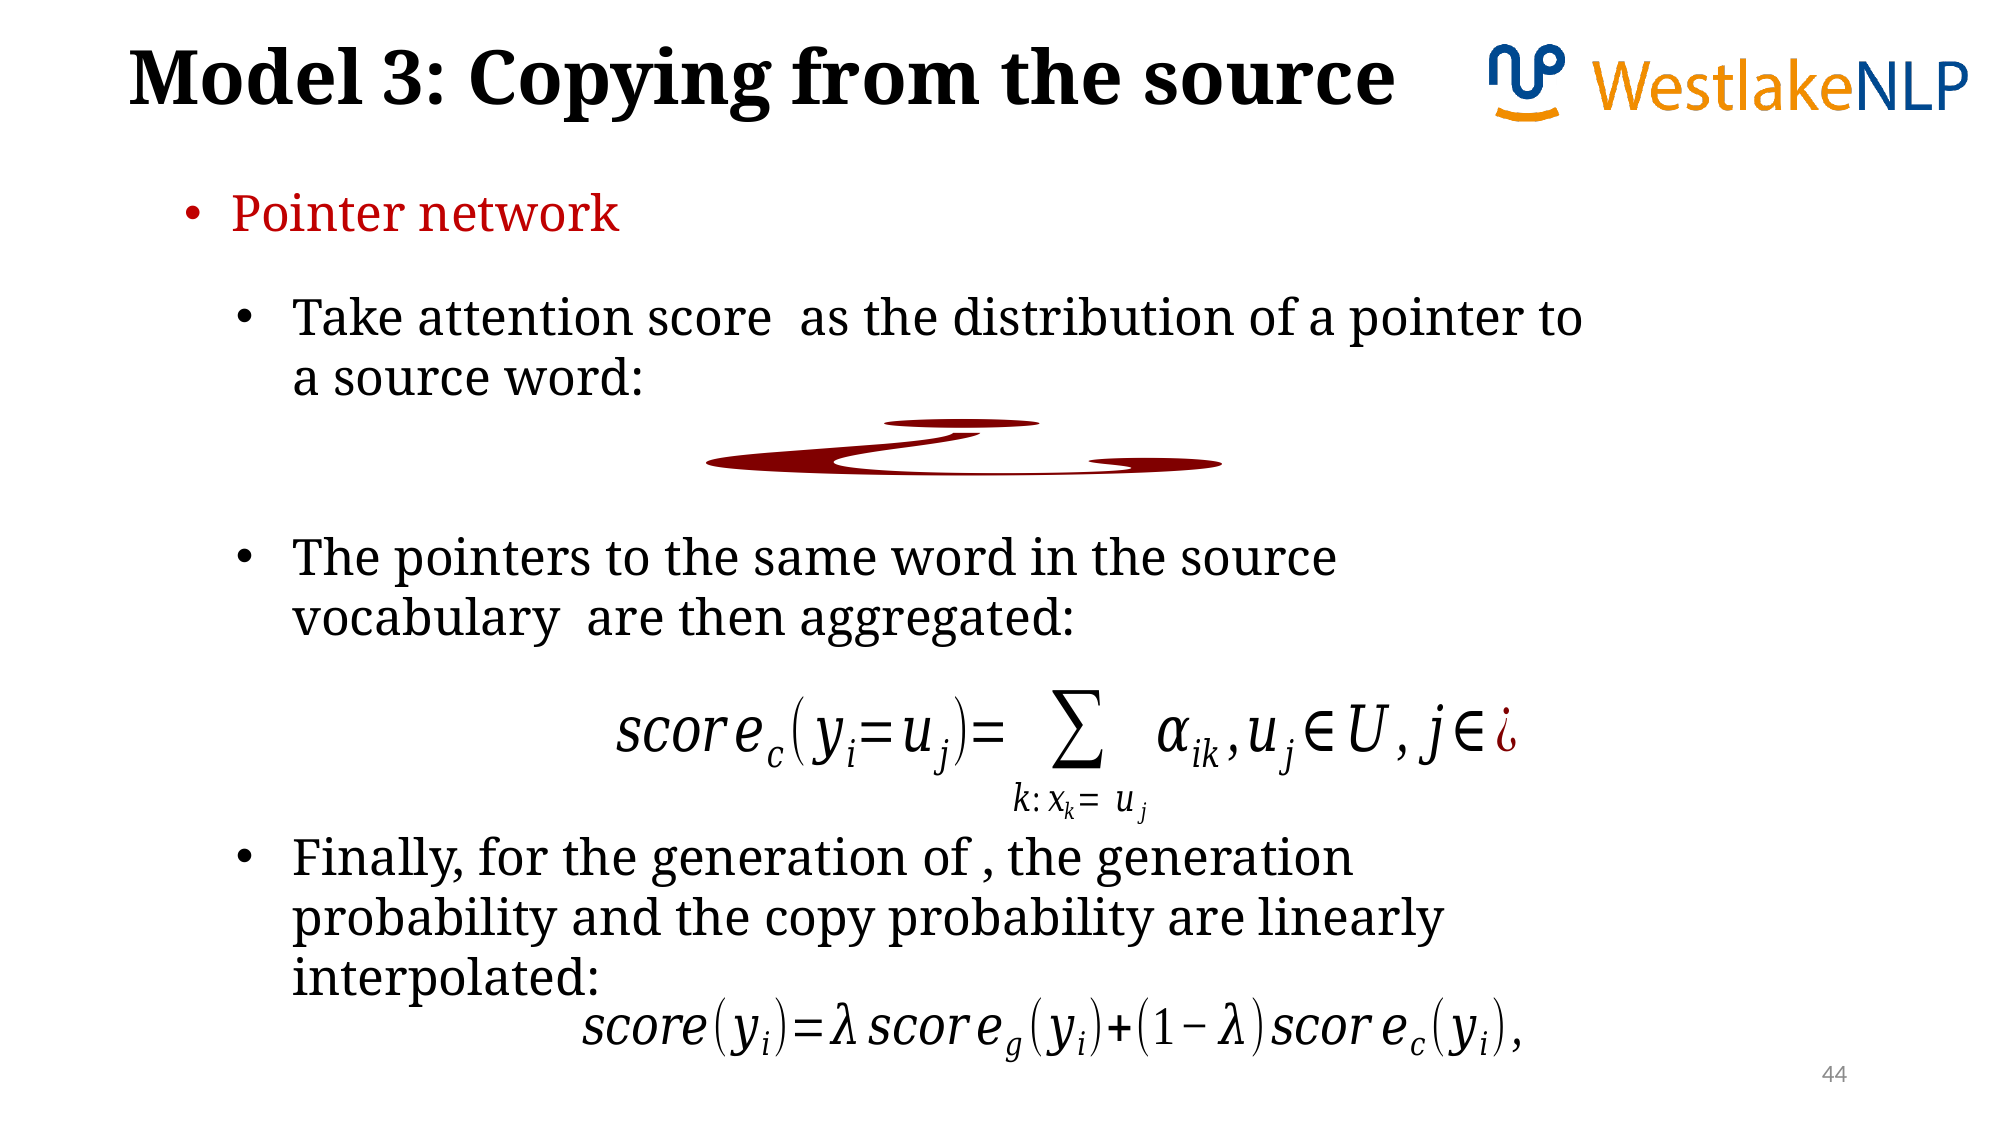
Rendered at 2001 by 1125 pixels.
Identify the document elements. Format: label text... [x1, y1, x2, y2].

picture [1459, 0, 2000, 170]
text_box Pointer network [169, 174, 787, 250]
slide_number 44 [1412, 1042, 1863, 1103]
text_box Model 3: Copying from the source [113, 22, 1434, 128]
